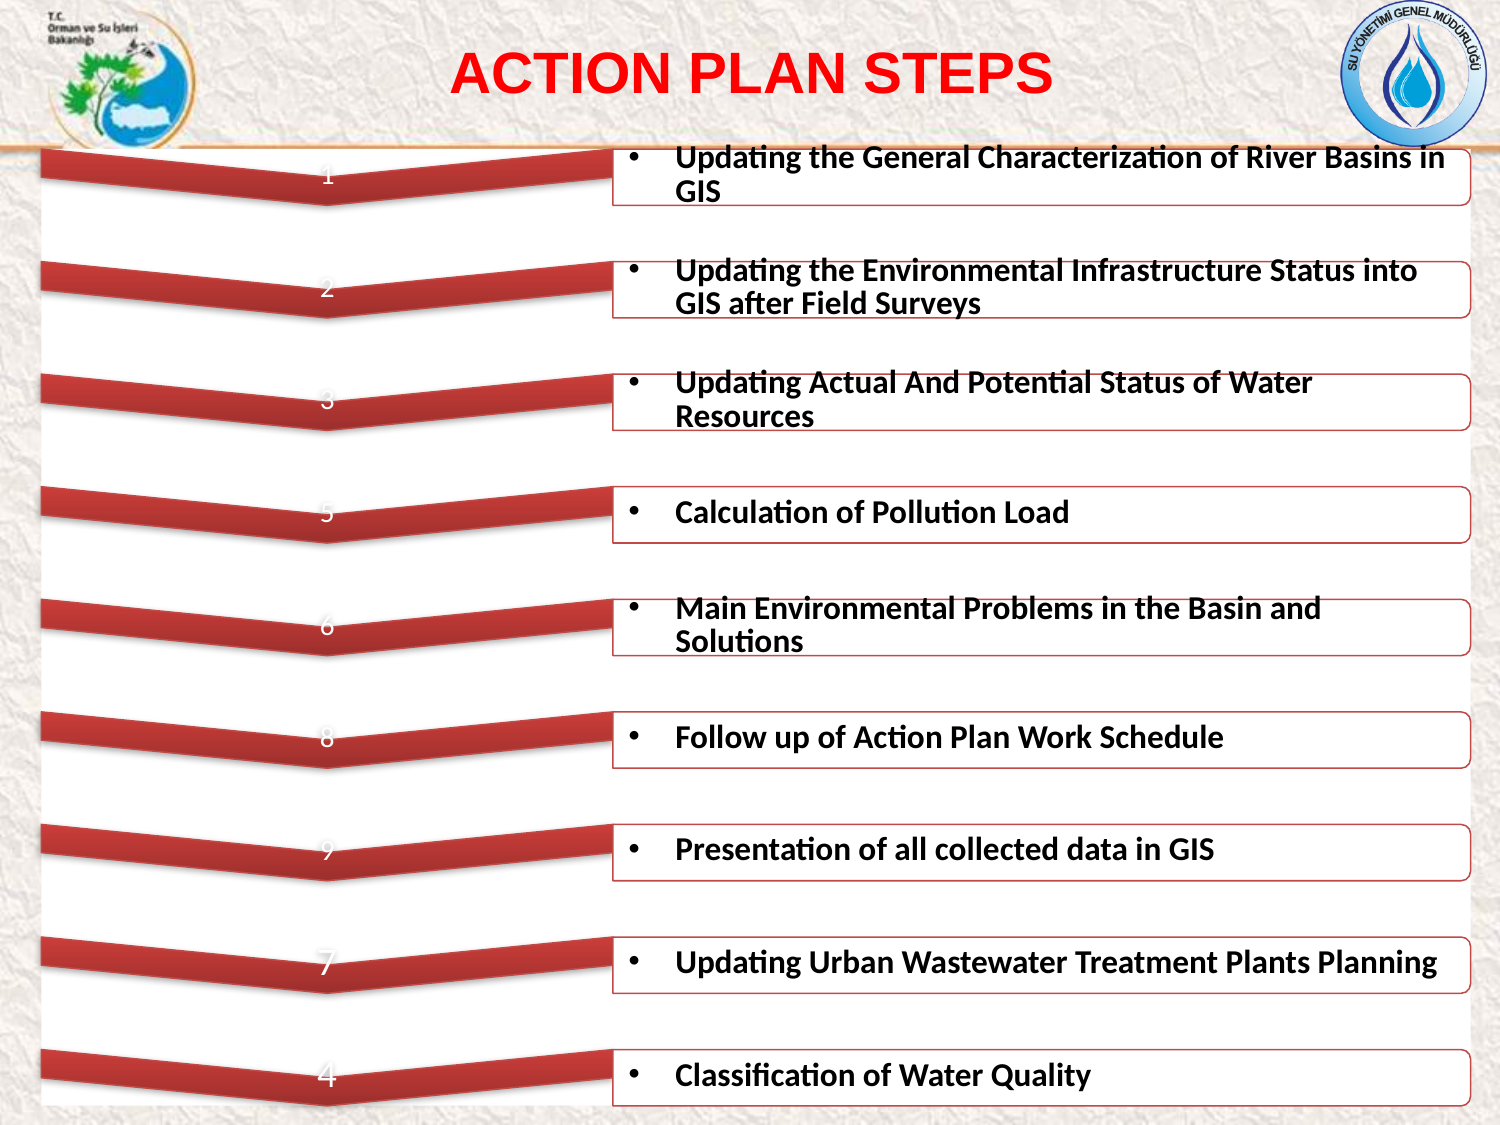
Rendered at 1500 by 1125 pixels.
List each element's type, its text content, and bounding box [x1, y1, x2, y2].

title ACTION PLAN STEPS [76, 18, 1428, 122]
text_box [41, 148, 1471, 1107]
picture [0, 0, 1500, 1125]
